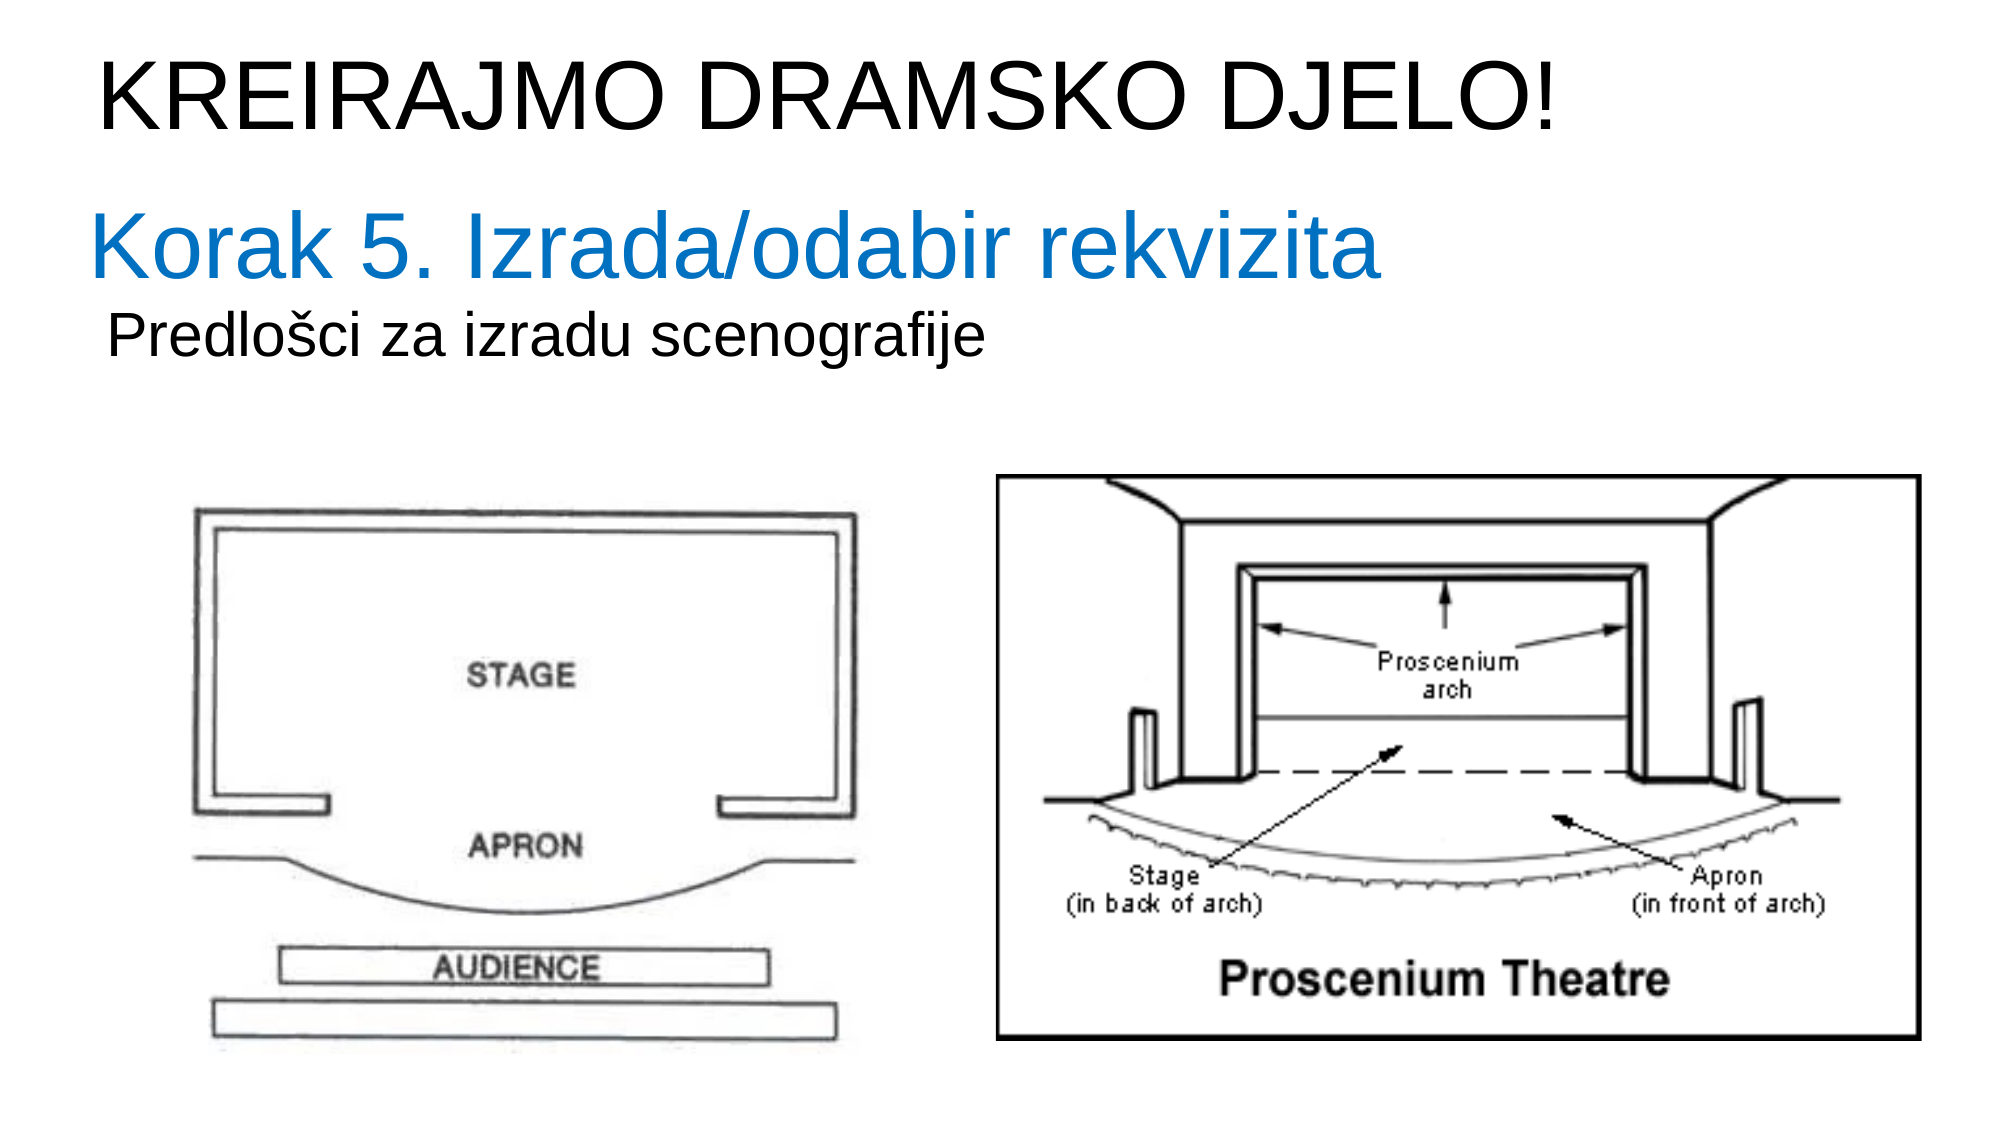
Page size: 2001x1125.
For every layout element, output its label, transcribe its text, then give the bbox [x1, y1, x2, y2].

text_box [995, 474, 1922, 1042]
text_box Predlošci za izradu scenografije [91, 287, 1164, 385]
text_box KREIRAJMO DRAMSKO DJELO! [81, 30, 1874, 166]
text_box [105, 398, 955, 1093]
text_box Korak 5. Izrada/odabir rekvizita [73, 153, 1846, 399]
